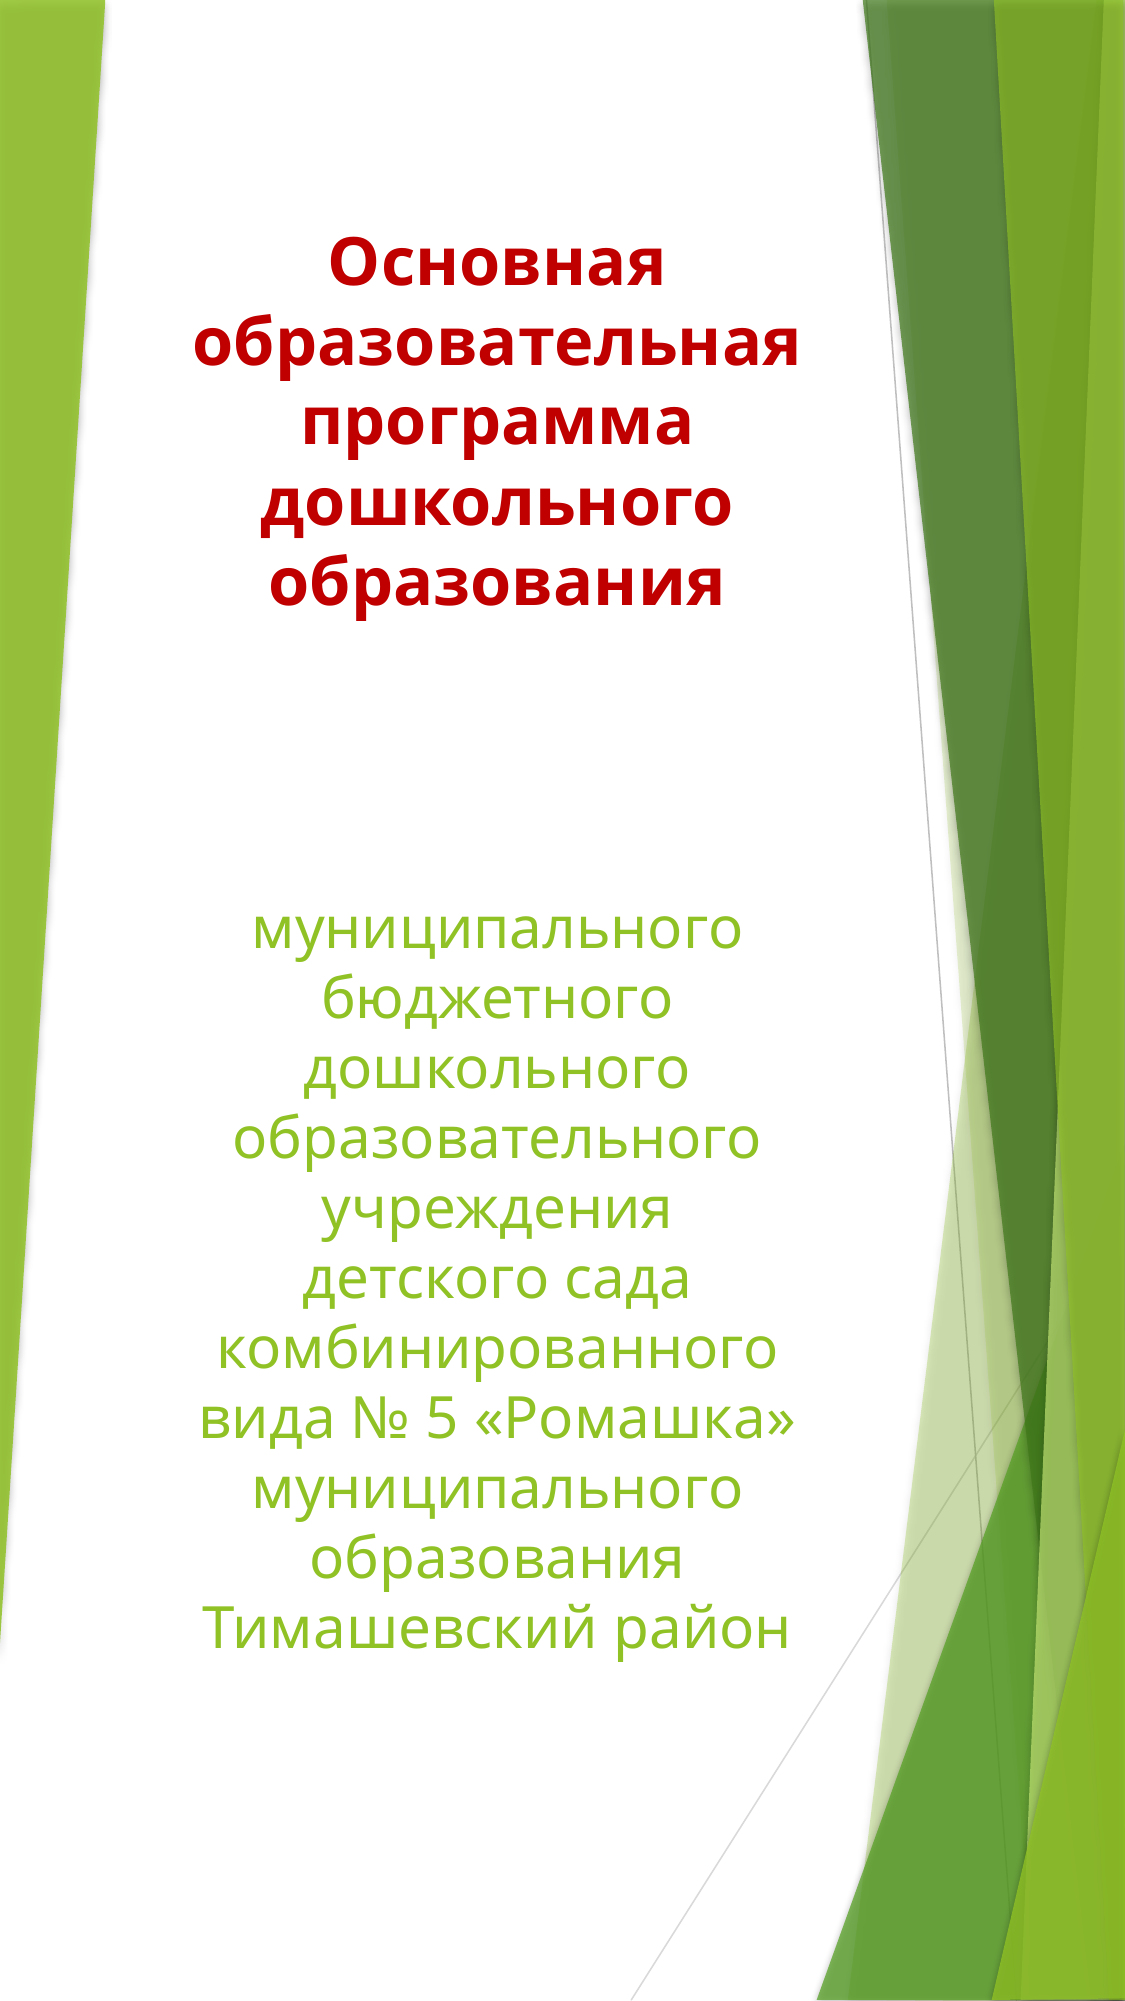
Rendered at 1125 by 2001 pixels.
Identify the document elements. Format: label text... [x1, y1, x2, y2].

title Основная образовательная программа дошкольного образования муниципального бюджетного дошкольного образовательного учреждения детского сада комбинированного вида № 5 «Ромашка» муниципального образования Тимашевский район [139, 191, 856, 1668]
